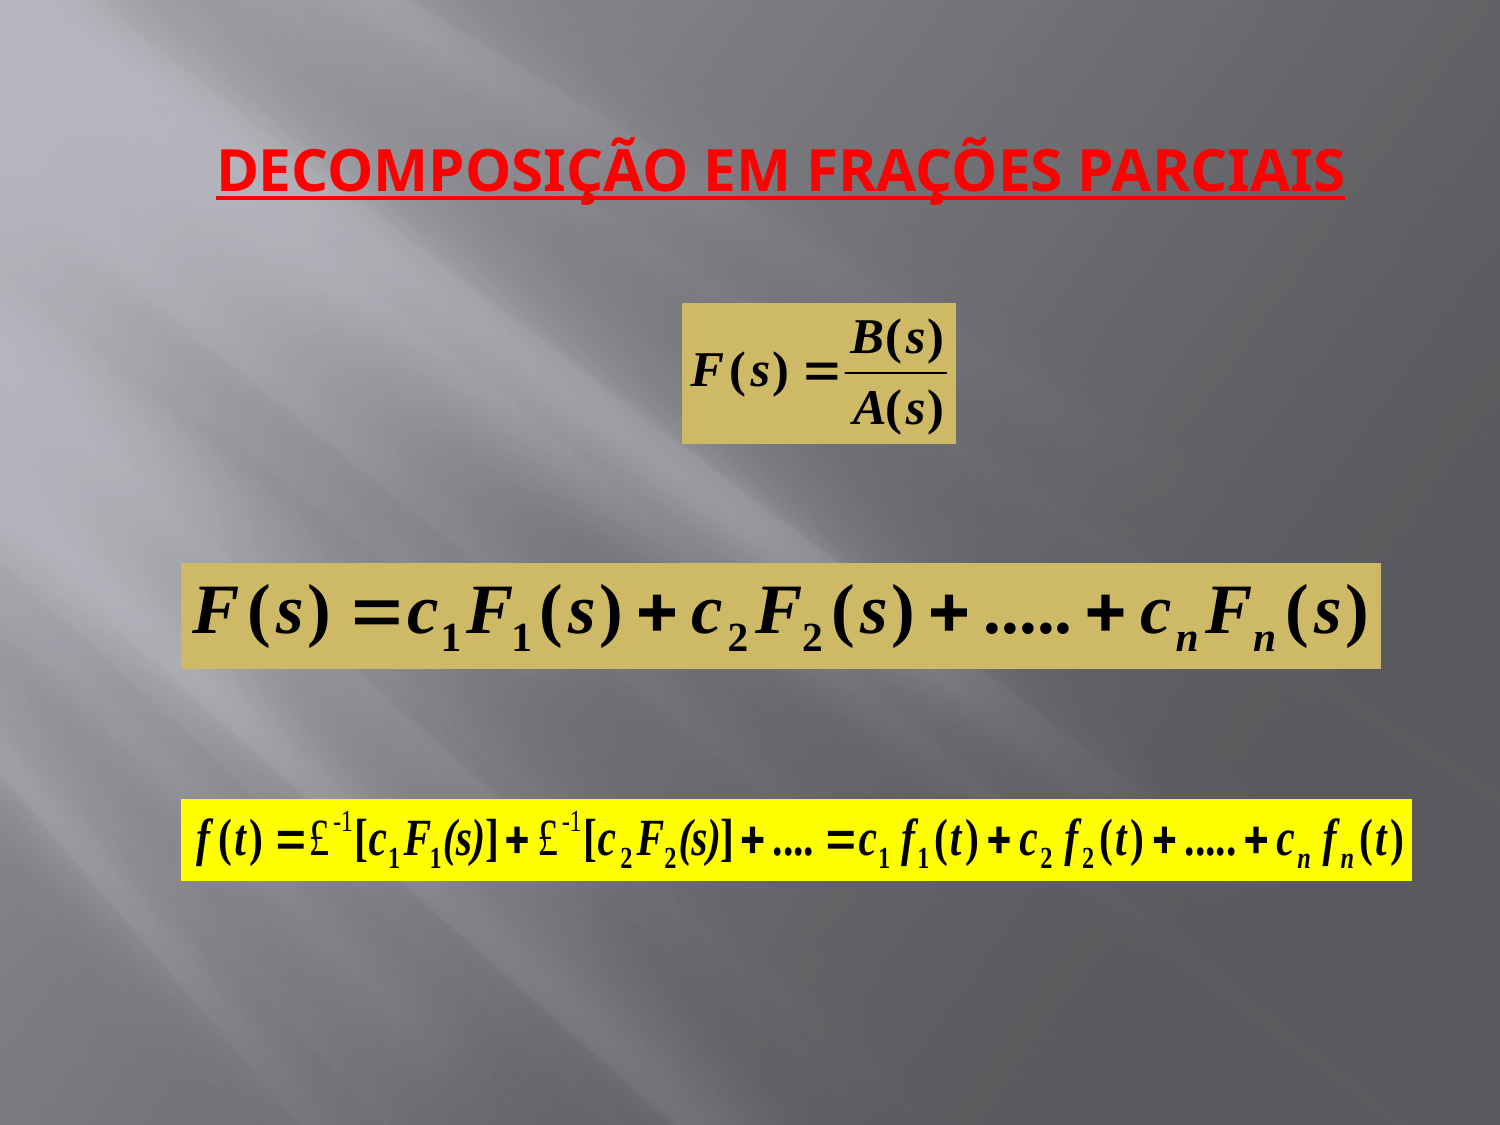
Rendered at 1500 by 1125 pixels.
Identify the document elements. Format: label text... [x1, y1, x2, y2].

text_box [681, 302, 957, 445]
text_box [181, 798, 1413, 882]
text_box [180, 562, 1382, 669]
text_box DECOMPOSIÇÃO EM FRAÇÕES PARCIAIS [201, 125, 1361, 211]
